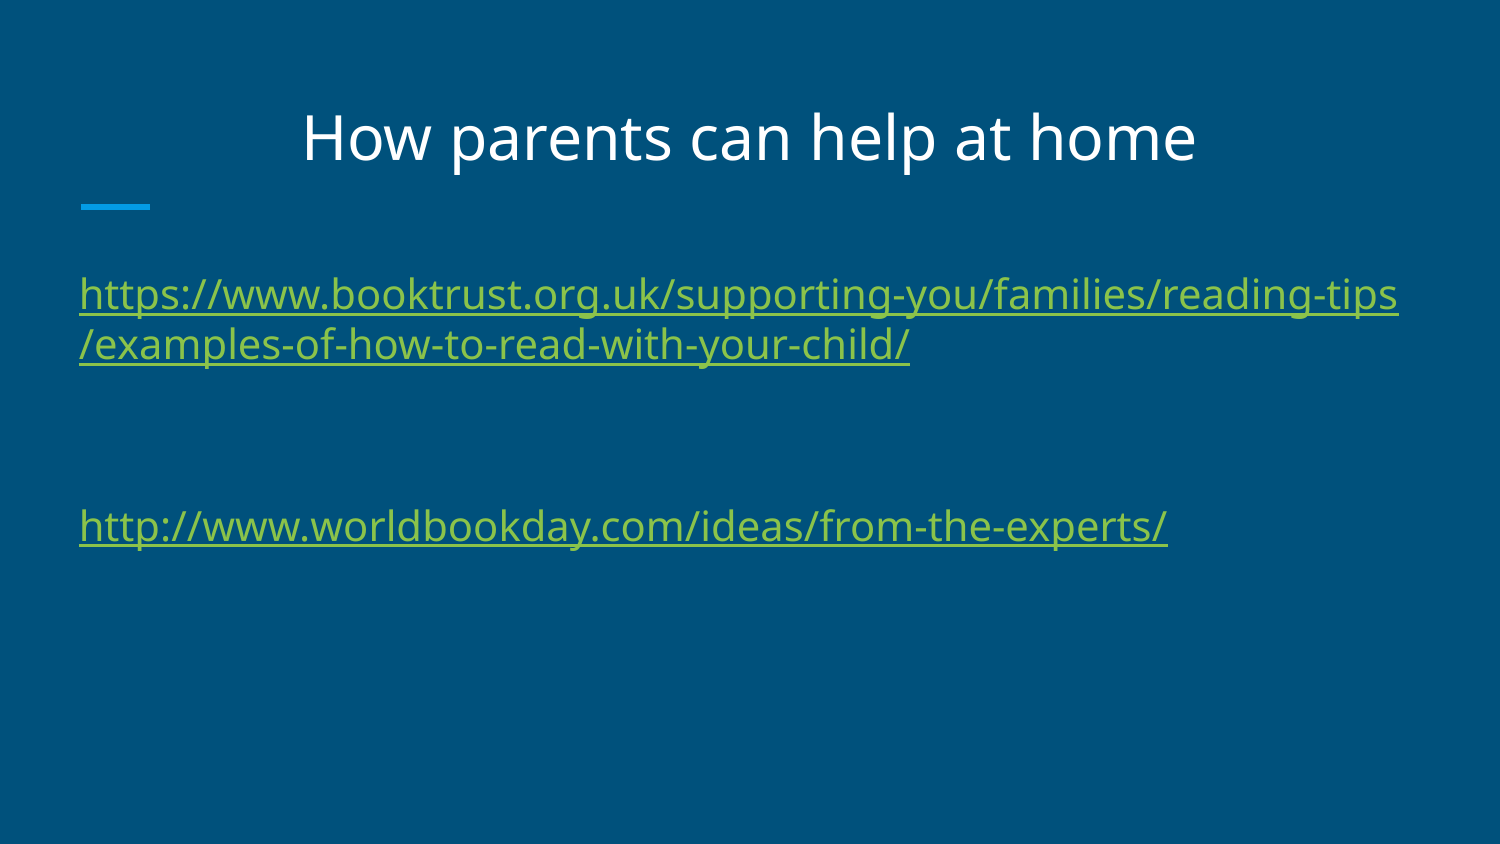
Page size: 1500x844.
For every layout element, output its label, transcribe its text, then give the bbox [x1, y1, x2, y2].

list https://www.booktrust.org.uk/supporting-you/families/reading-tips/examples-of-how-to-read-with-your-child/ http://www.worldbookday.com/ideas/from-the-experts/ [63, 244, 1437, 750]
title How parents can help at home [63, 75, 1437, 188]
